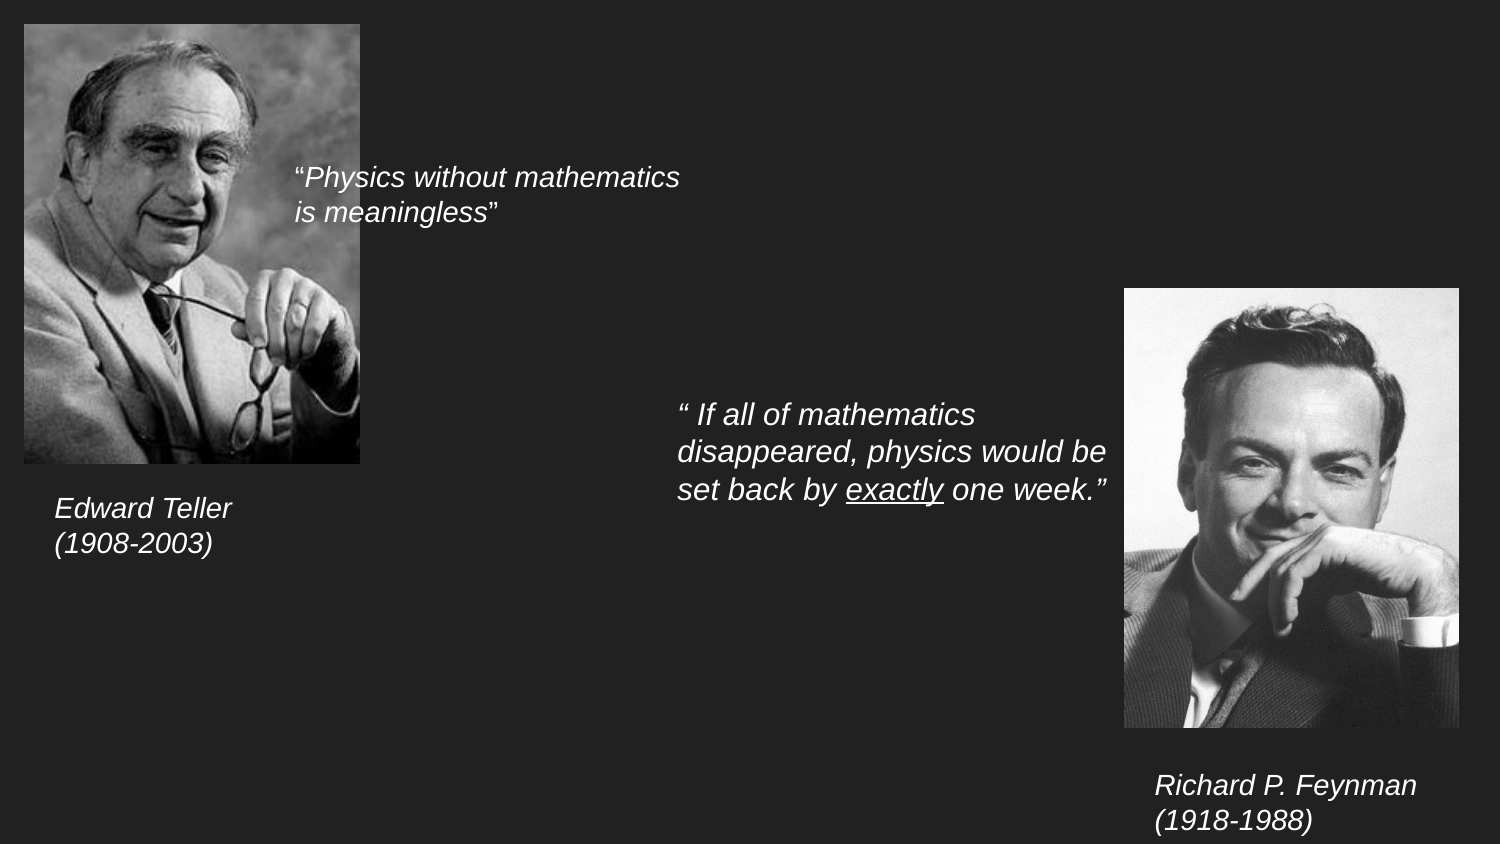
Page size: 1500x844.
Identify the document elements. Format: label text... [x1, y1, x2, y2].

picture [24, 24, 360, 465]
text_box Richard P. Feynman (1918-1988) [1139, 751, 1459, 844]
text_box “Physics without mathematics is meaningless” [363, 143, 699, 244]
text_box Edward Teller (1908-2003) [39, 474, 315, 574]
picture [1123, 288, 1459, 729]
text_box “ If all of mathematics disappeared, physics would be set back by exactly one week.” [662, 379, 1118, 522]
